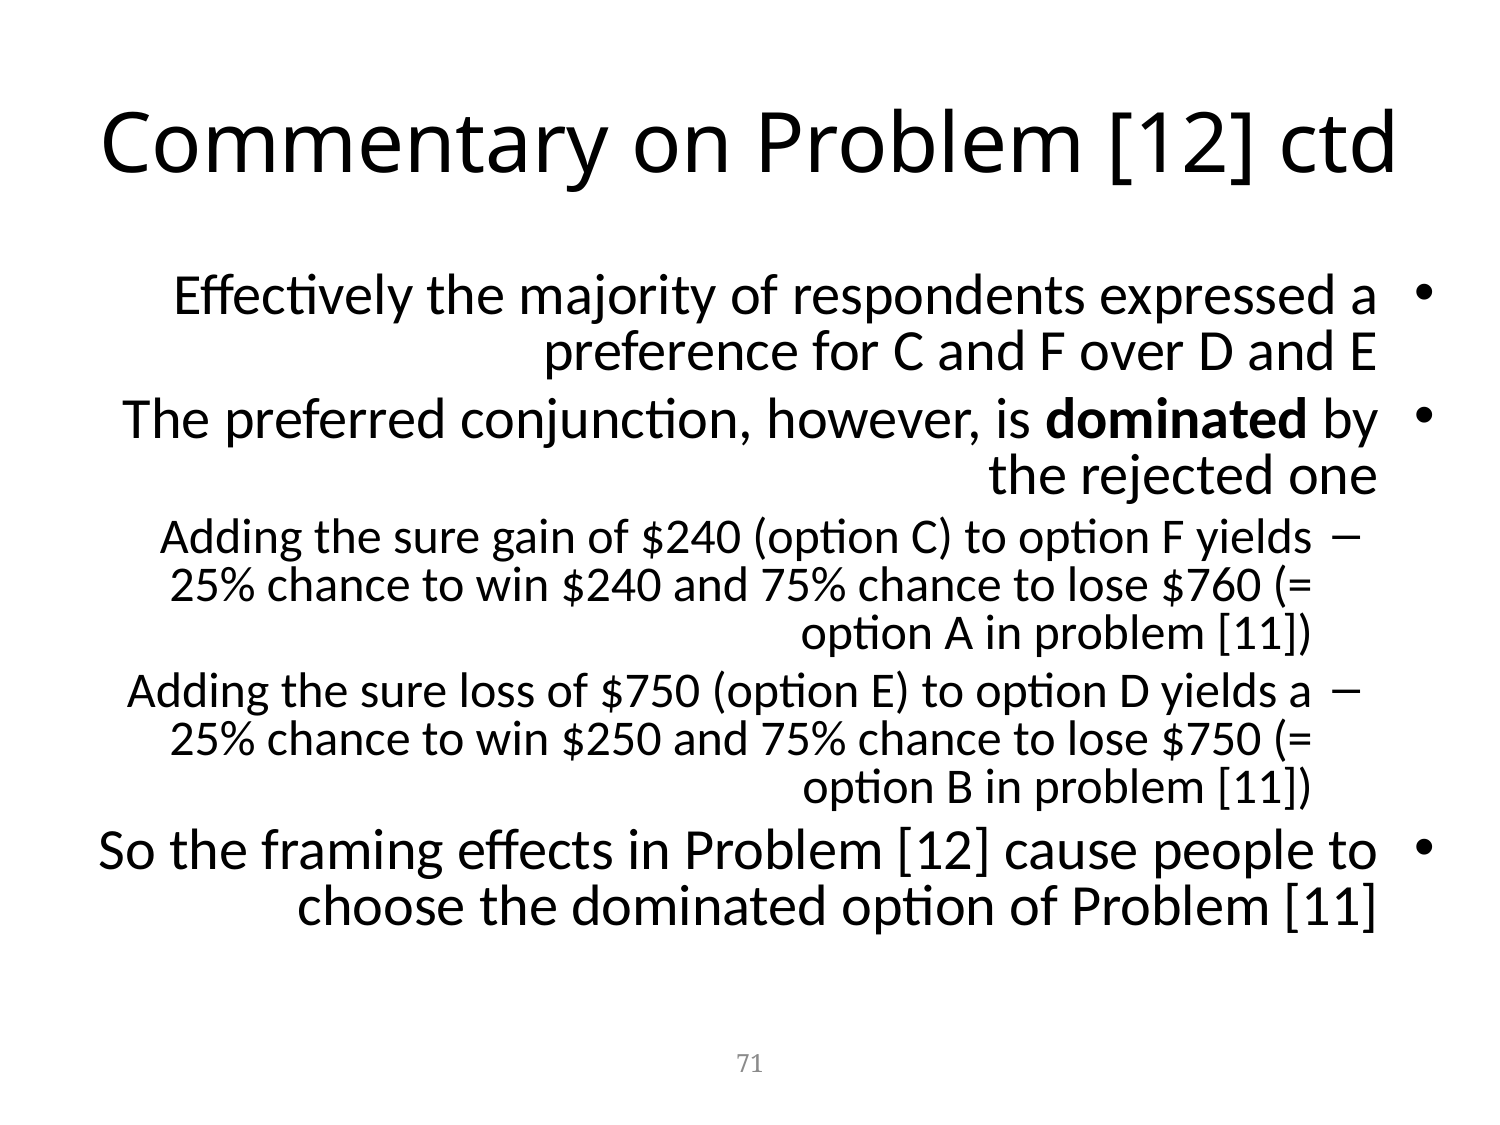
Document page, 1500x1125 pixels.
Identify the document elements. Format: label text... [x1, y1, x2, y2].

title Commentary on Problem [12] ctd [75, 45, 1425, 233]
list Effectively the majority of respondents expressed a preference for C and F over D and E The preferred conjunction, however, is dominated by the rejected one Adding the sure gain of $240 (option C) to option F yields 25% chance to win $240 and 75% chance to lose $760 (= option A in problem [11]) Adding the sure loss of $750 (option E) to option D yields a 25% chance to win $250 and 75% chance to lose $750 (= option B in problem [11]) So the framing effects in Problem [12] cause people to choose the dominated option of Problem [11] [75, 262, 1450, 1038]
slide_number 71 [512, 1025, 988, 1104]
